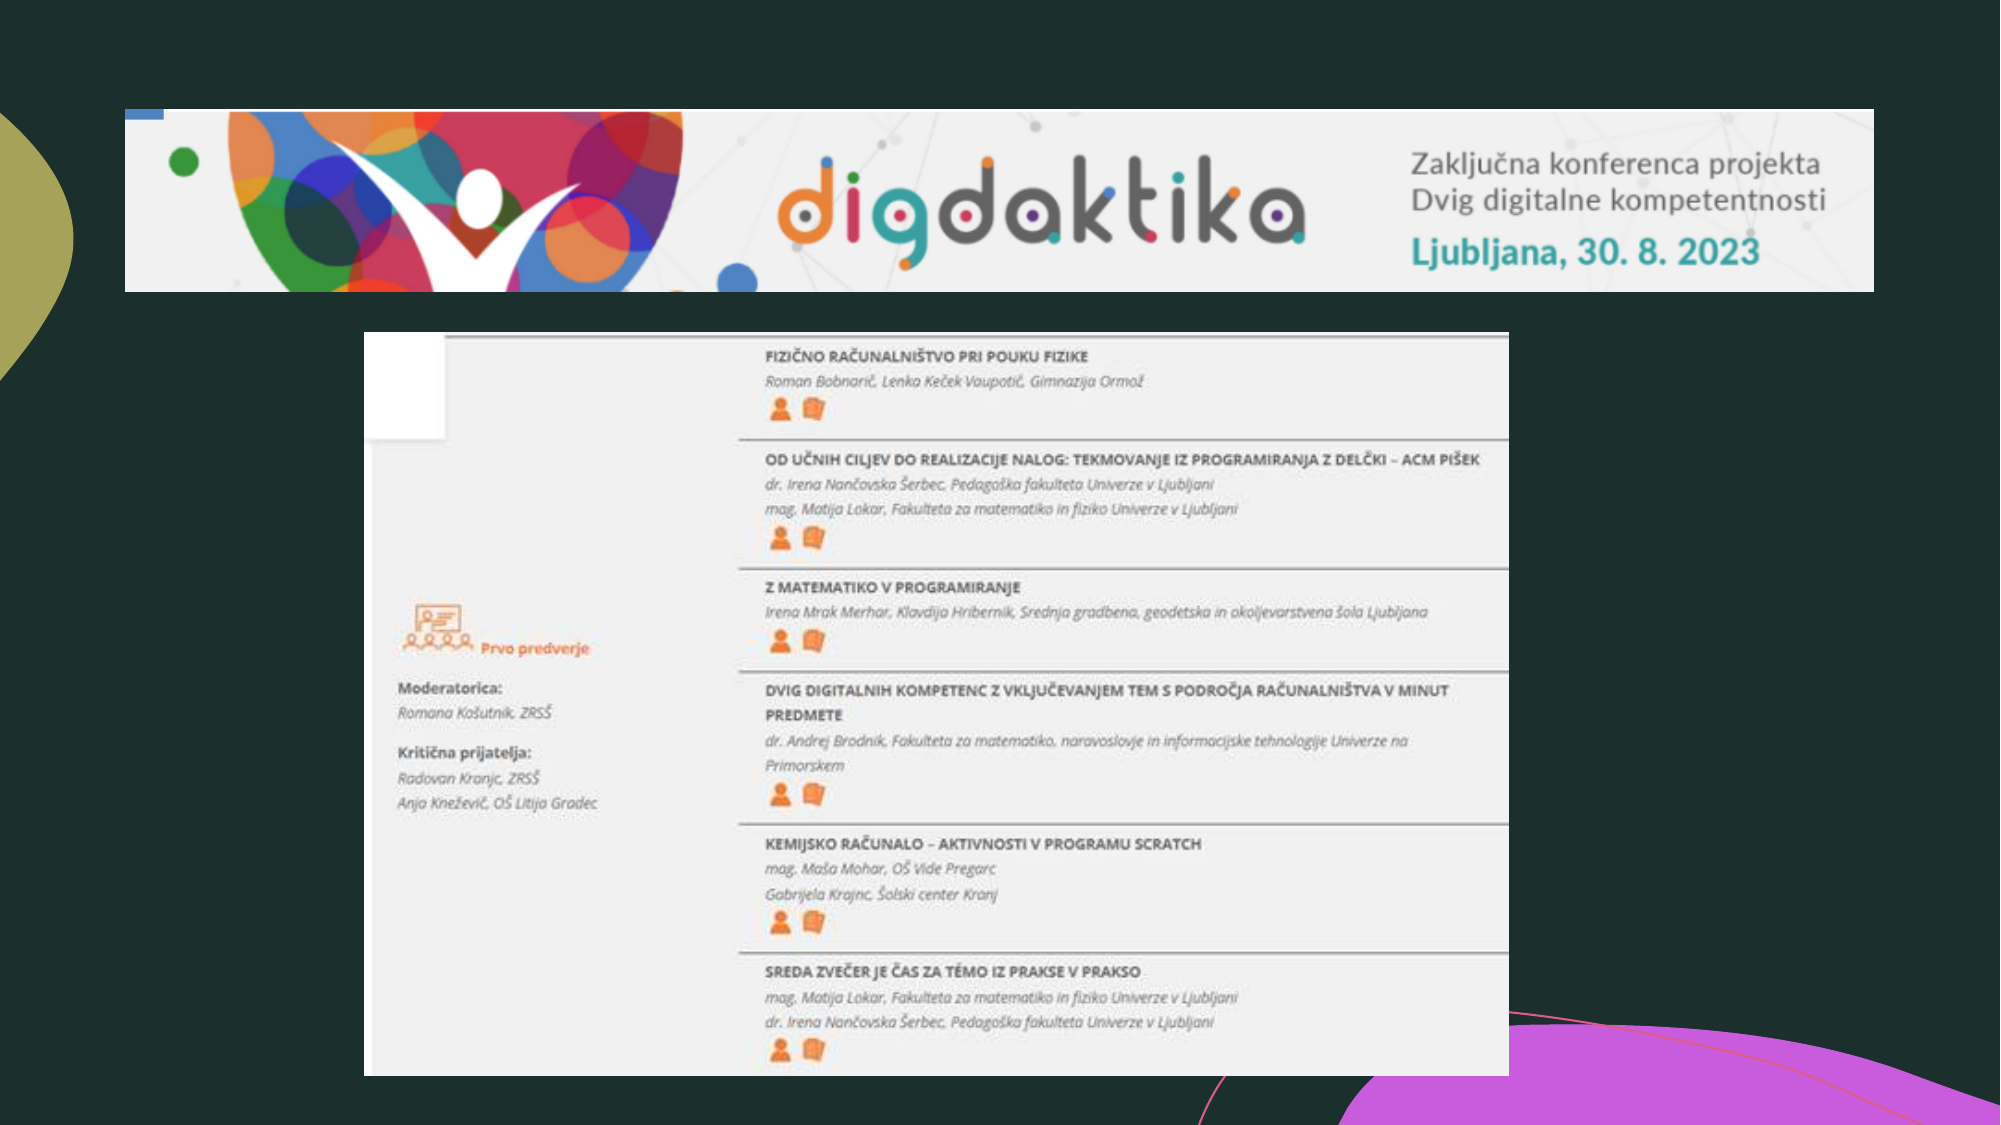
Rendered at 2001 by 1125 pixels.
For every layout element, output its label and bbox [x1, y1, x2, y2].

picture [364, 331, 1509, 1076]
picture [124, 108, 1874, 293]
